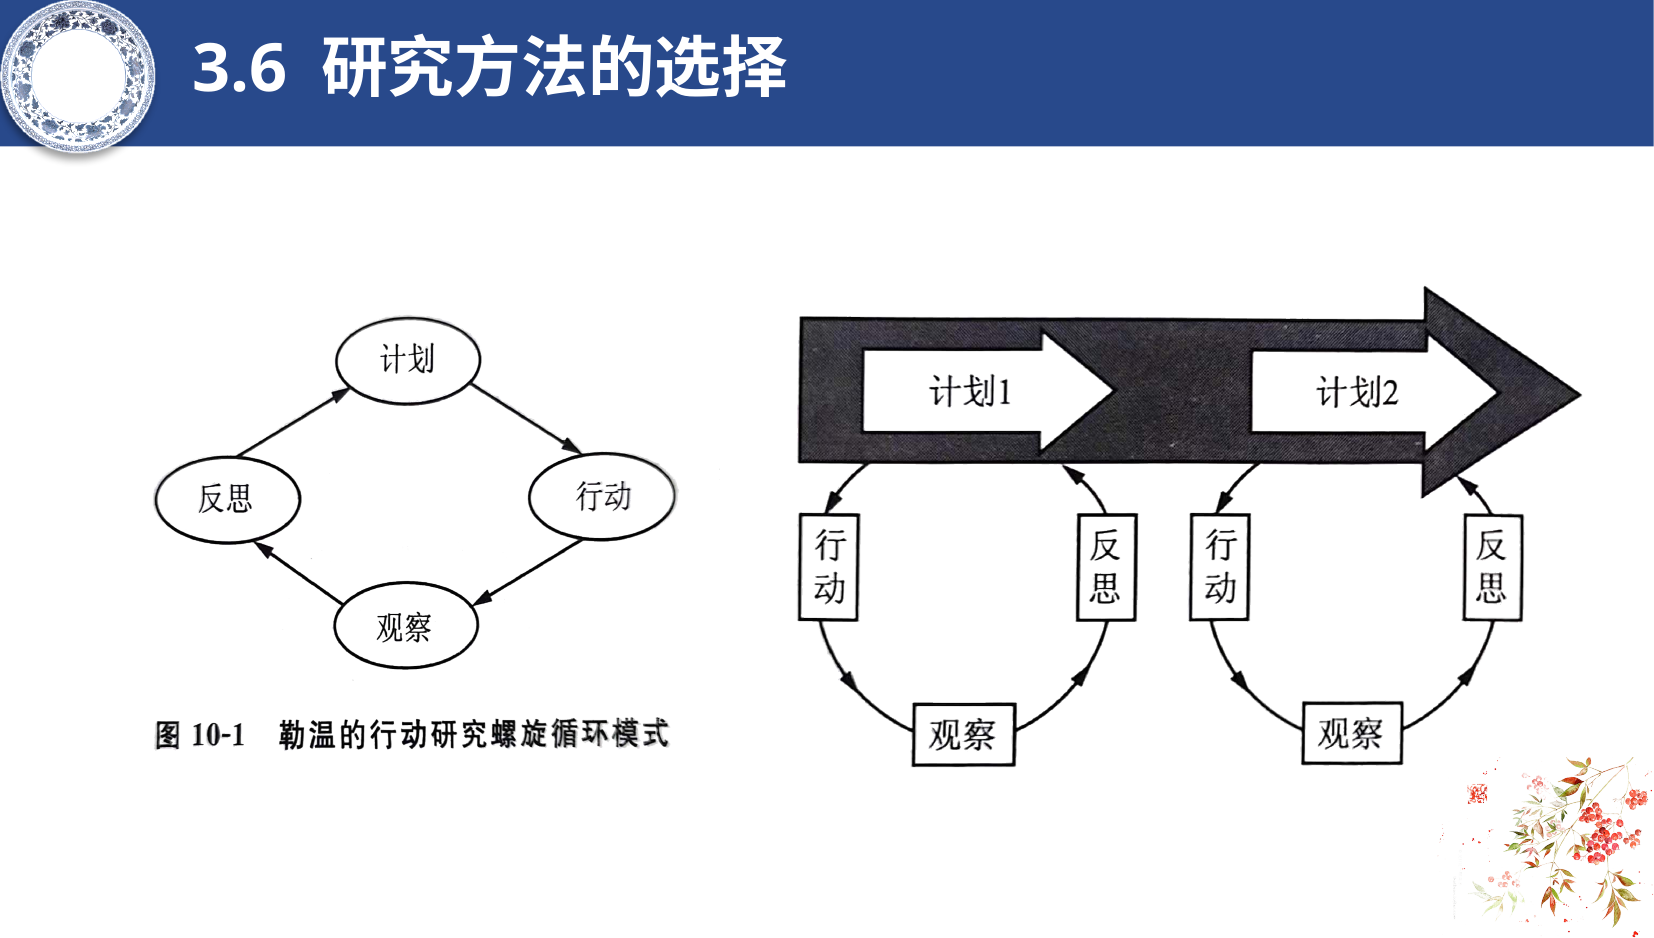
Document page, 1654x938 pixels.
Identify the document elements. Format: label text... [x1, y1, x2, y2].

text_box [183, 0, 1654, 148]
text_box 3.6 研究方法的选择 [182, 17, 1328, 112]
picture [0, 0, 178, 177]
picture [129, 256, 1654, 938]
